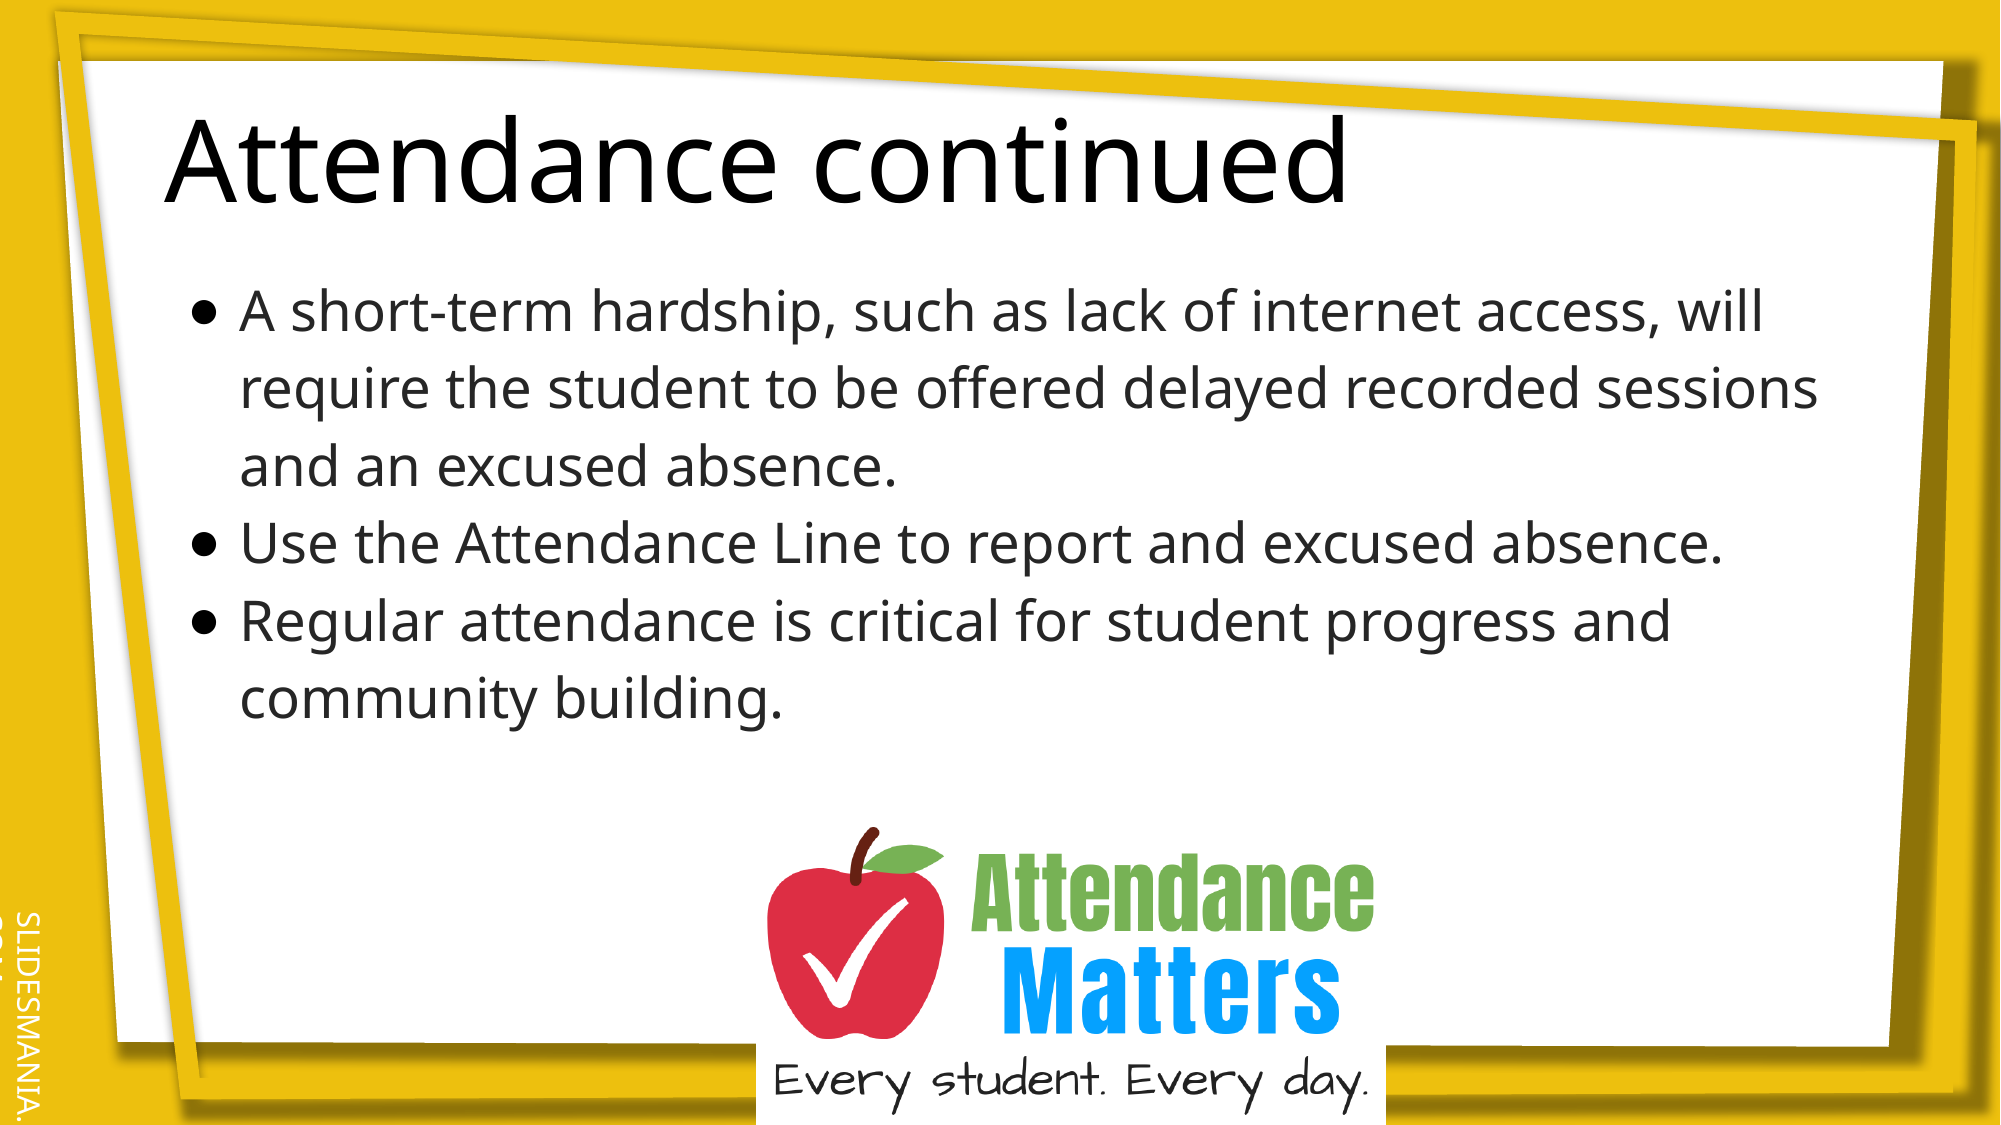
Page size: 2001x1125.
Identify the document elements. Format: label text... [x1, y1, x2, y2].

picture [756, 810, 1386, 1125]
text_box A short-term hardship, such as lack of internet access, will require the student to be offered delayed recorded sessions and an excused absence. Use the Attendance Line to report and excused absence. Regular attendance is critical for student progress and community building. [149, 249, 1924, 642]
text_box Attendance continued [149, 73, 1454, 249]
